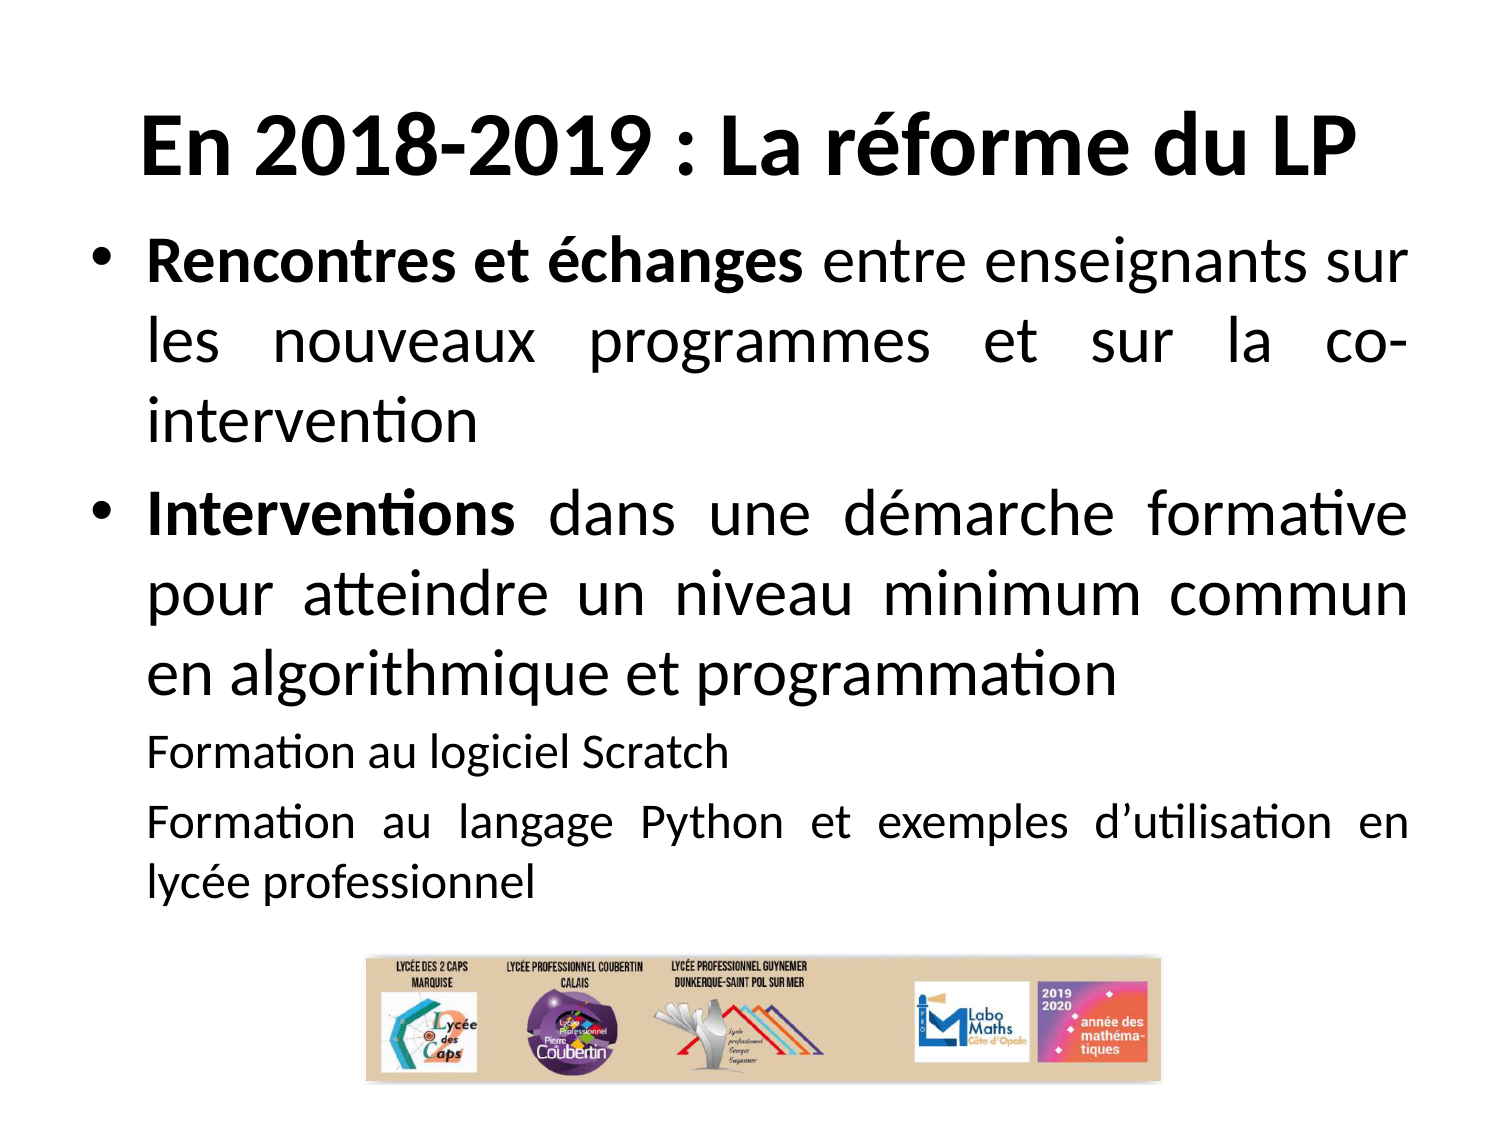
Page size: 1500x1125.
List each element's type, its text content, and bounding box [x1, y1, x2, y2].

list Rencontres et échanges entre enseignants sur les nouveaux programmes et sur la co-intervention Interventions dans une démarche formative pour atteindre un niveau minimum commun en algorithmique et programmation Formation au logiciel Scratch Formation au langage Python et exemples d’utilisation en lycée professionnel [75, 208, 1425, 1005]
title En 2018-2019 : La réforme du LP [75, 45, 1425, 208]
picture [359, 951, 1166, 1086]
